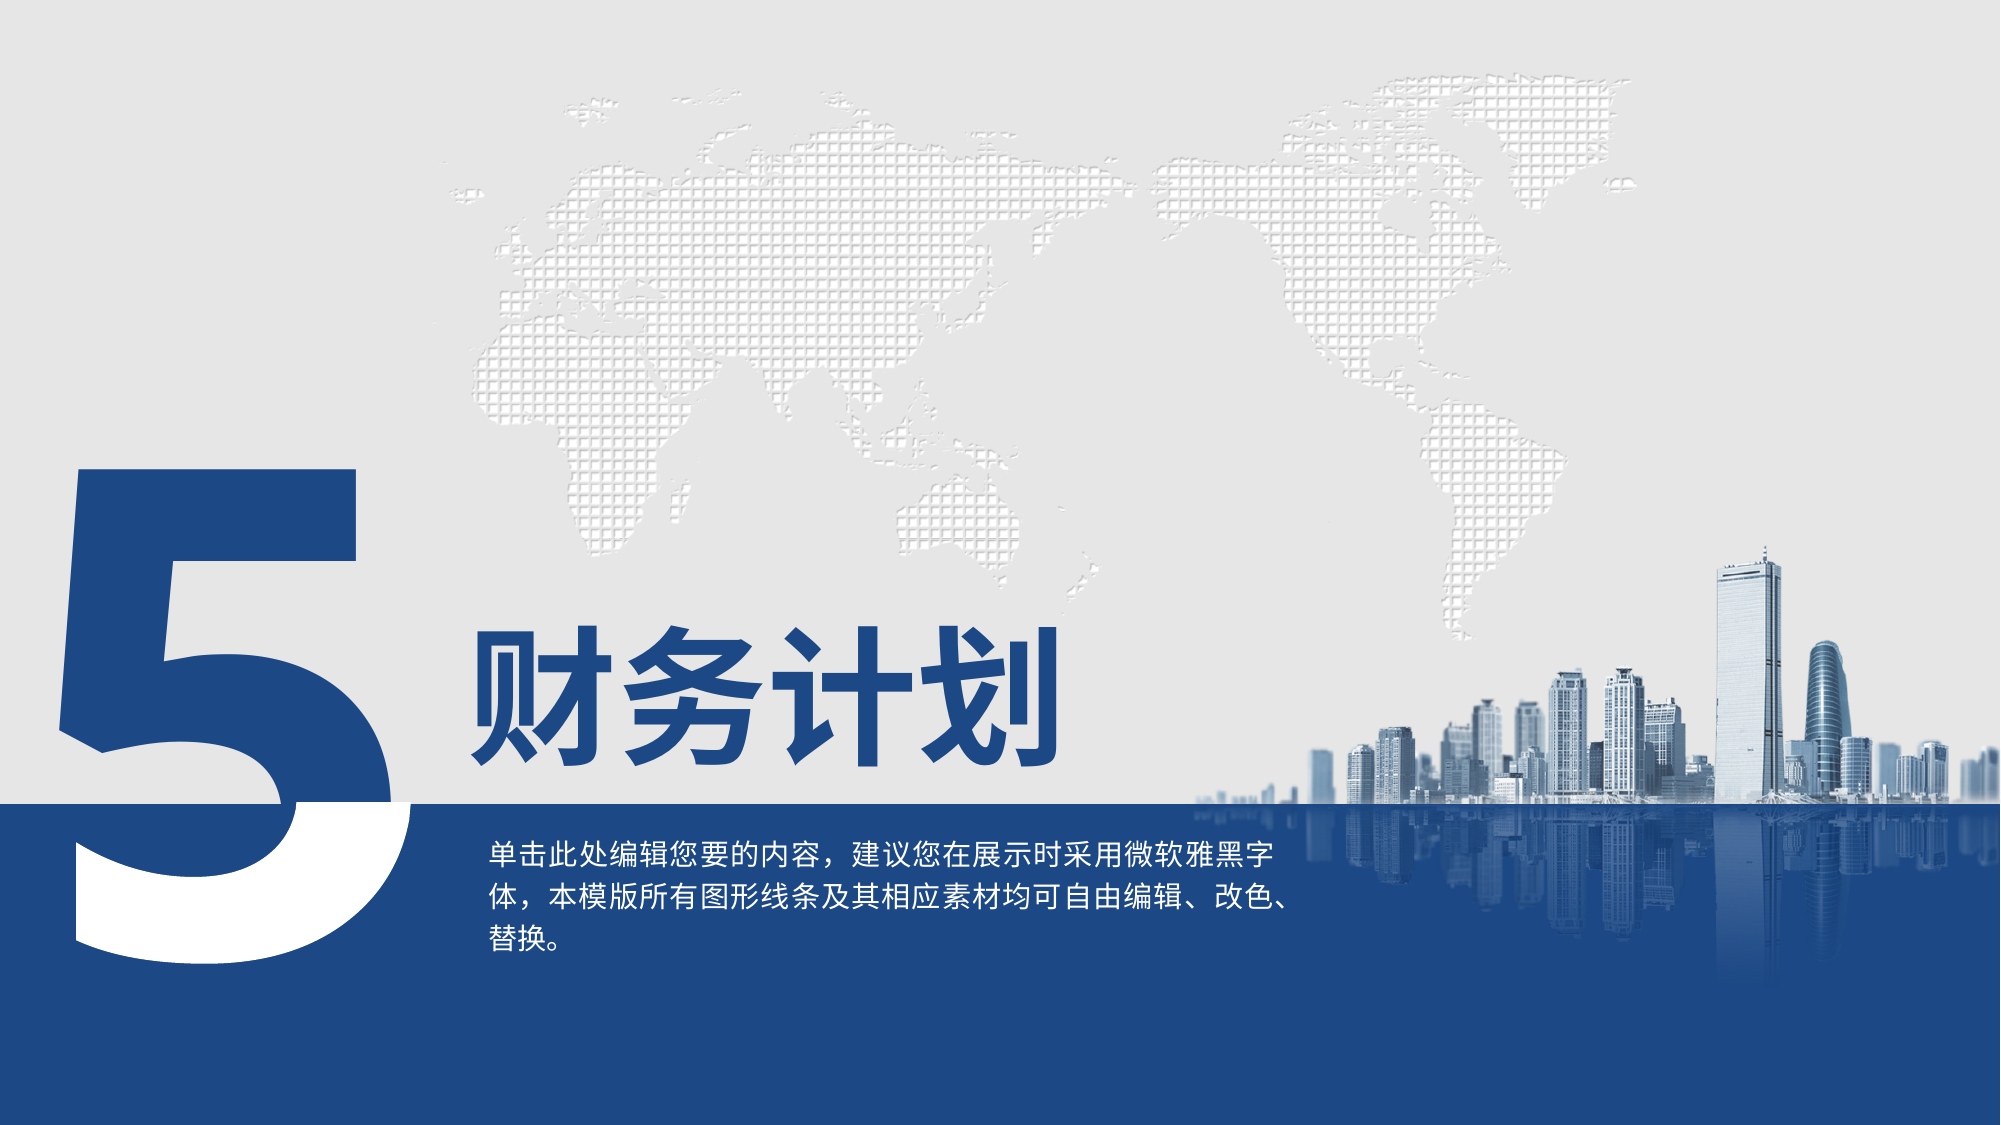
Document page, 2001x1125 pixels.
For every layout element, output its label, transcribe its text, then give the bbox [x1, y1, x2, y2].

text_box 5 [0, 257, 246, 1125]
text_box [246, 804, 2000, 1125]
picture [431, 57, 1660, 673]
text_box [1115, 521, 2000, 1093]
text_box 财务计划 [453, 682, 1097, 791]
text_box 单击此处编辑您要的内容，建议您在展示时采用微软雅黑字体，本模版所有图形线条及其相应素材均可自由编辑、改色、替换。 [473, 822, 1110, 963]
text_box [76, 802, 411, 964]
